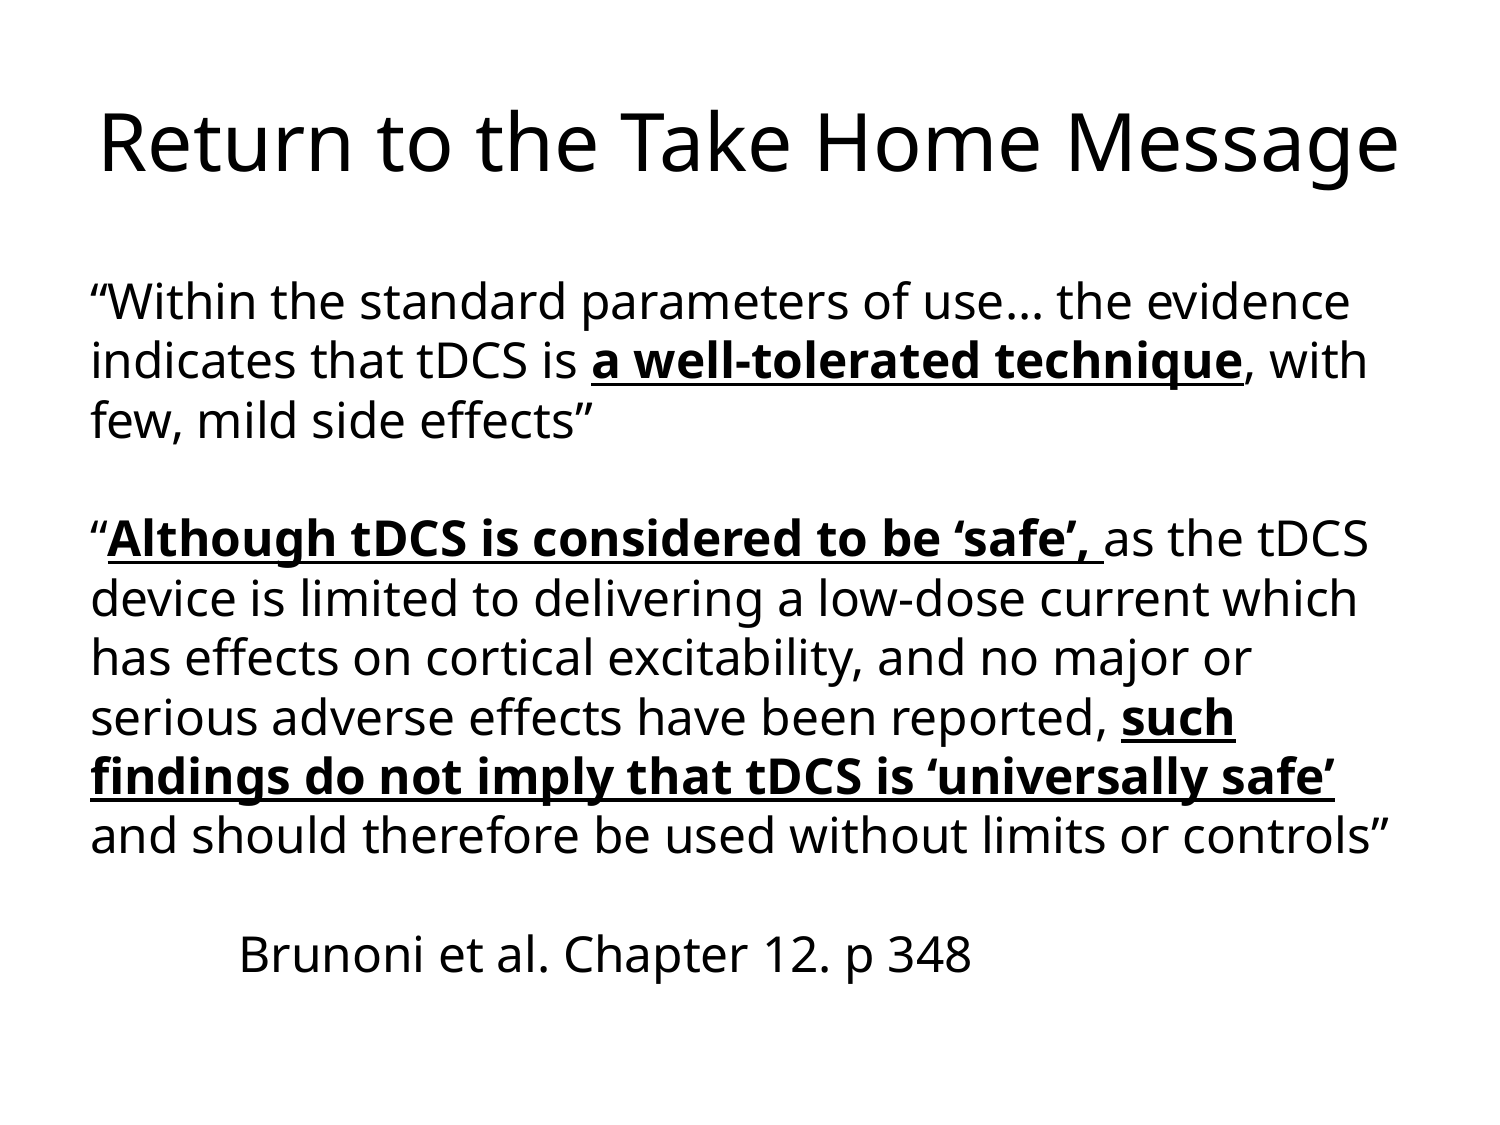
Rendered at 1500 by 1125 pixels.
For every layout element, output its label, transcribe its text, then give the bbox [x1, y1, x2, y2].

title Return to the Take Home Message [75, 45, 1425, 233]
list “Within the standard parameters of use… the evidence indicates that tDCS is a well-tolerated technique, with few, mild side effects” “Although tDCS is considered to be ‘safe’, as the tDCS device is limited to delivering a low-dose current which has effects on cortical excitability, and no major or serious adverse effects have been reported, such findings do not imply that tDCS is ‘universally safe’ and should therefore be used without limits or controls” Brunoni et al. Chapter 12. p 348 [75, 262, 1425, 1005]
